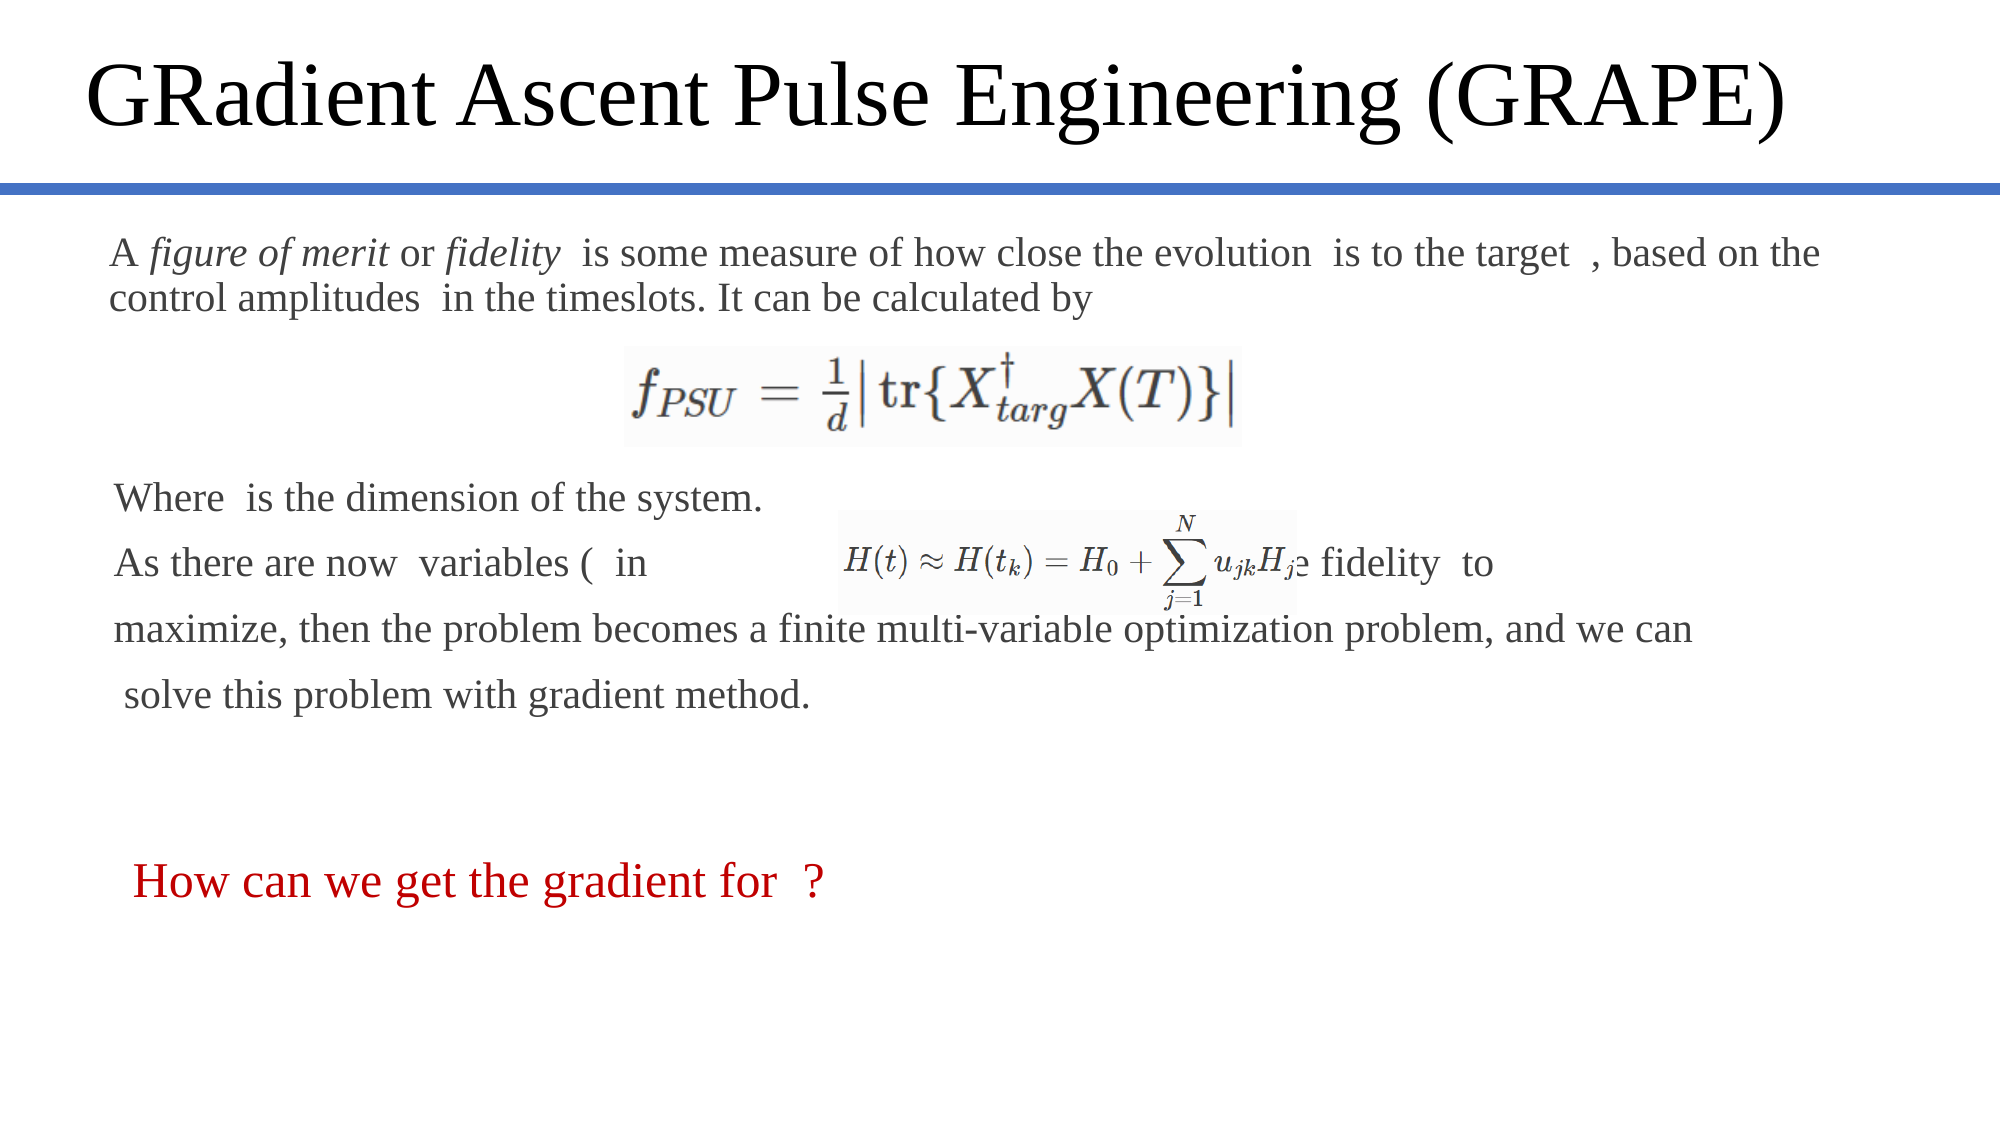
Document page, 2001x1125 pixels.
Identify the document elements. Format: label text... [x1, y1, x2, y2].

picture [624, 346, 1242, 447]
title GRadient Ascent Pulse Engineering (GRAPE) [70, 22, 1965, 170]
picture [838, 510, 1297, 615]
